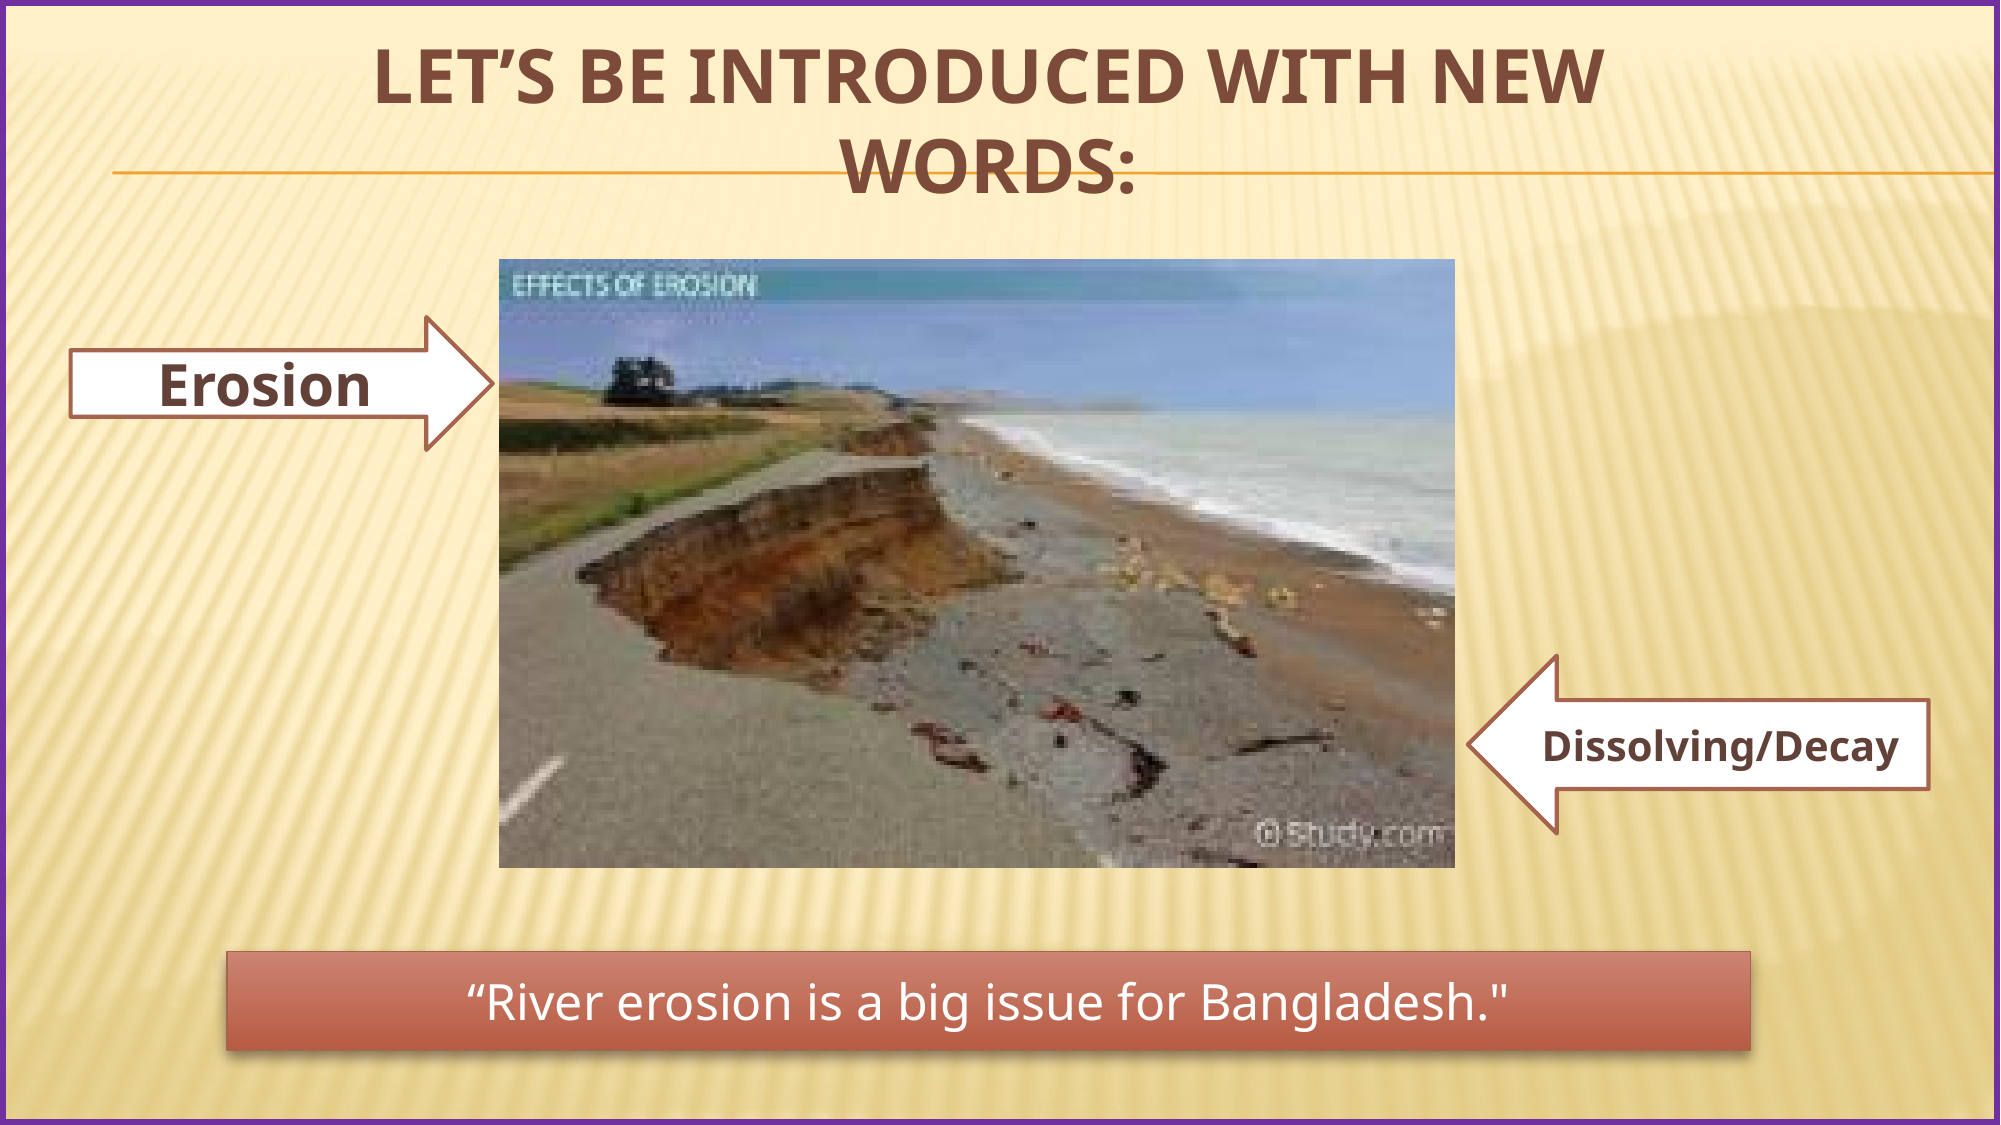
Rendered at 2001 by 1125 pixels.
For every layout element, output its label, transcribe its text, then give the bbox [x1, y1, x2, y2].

text_box [0, 0, 2000, 1125]
text_box Erosion [68, 315, 488, 452]
text_box Dissolving/Decay [1465, 653, 1931, 836]
picture [498, 258, 1456, 869]
text_box “River erosion is a big issue for Bangladesh." [226, 951, 1751, 1051]
